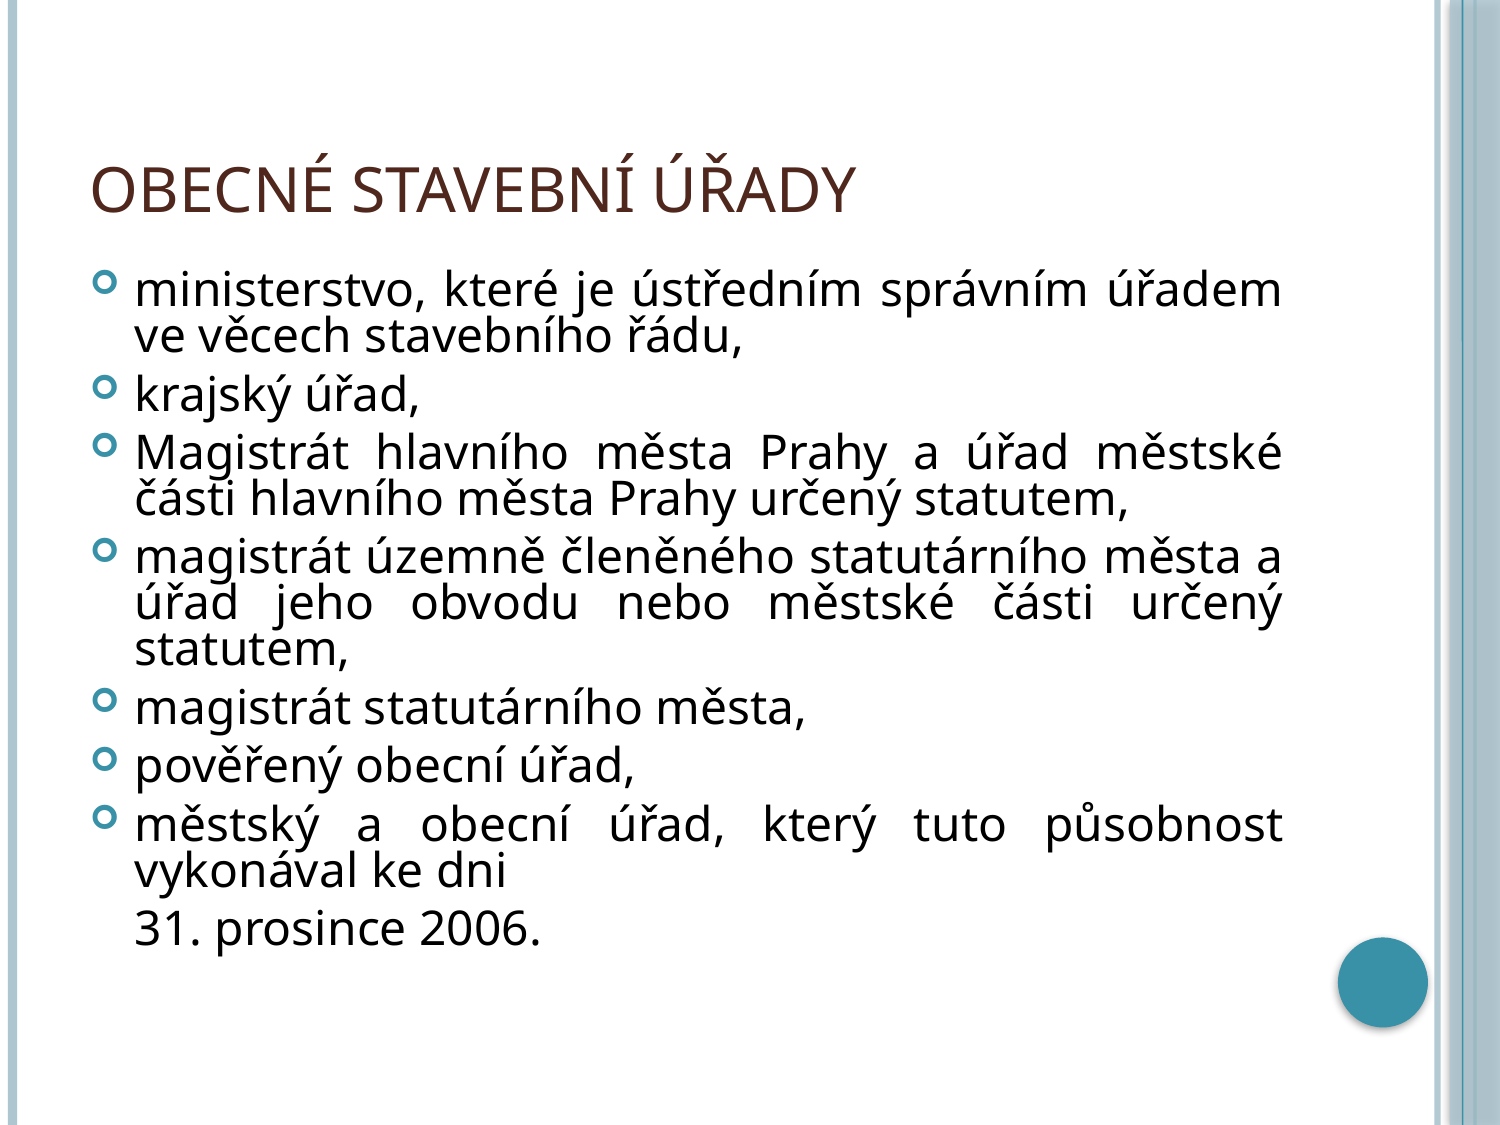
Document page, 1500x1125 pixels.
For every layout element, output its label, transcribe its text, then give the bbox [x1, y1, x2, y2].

list ministerstvo, které je ústředním správním úřadem ve věcech stavebního řádu, krajský úřad, Magistrát hlavního města Prahy a úřad městské části hlavního města Prahy určený statutem, magistrát územně členěného statutárního města a úřad jeho obvodu nebo městské části určený statutem, magistrát statutárního města, pověřený obecní úřad, městský a obecní úřad, který tuto působnost vykonával ke dni 31. prosince 2006. [75, 262, 1300, 1062]
title Obecné stavební úřady [75, 45, 1300, 233]
